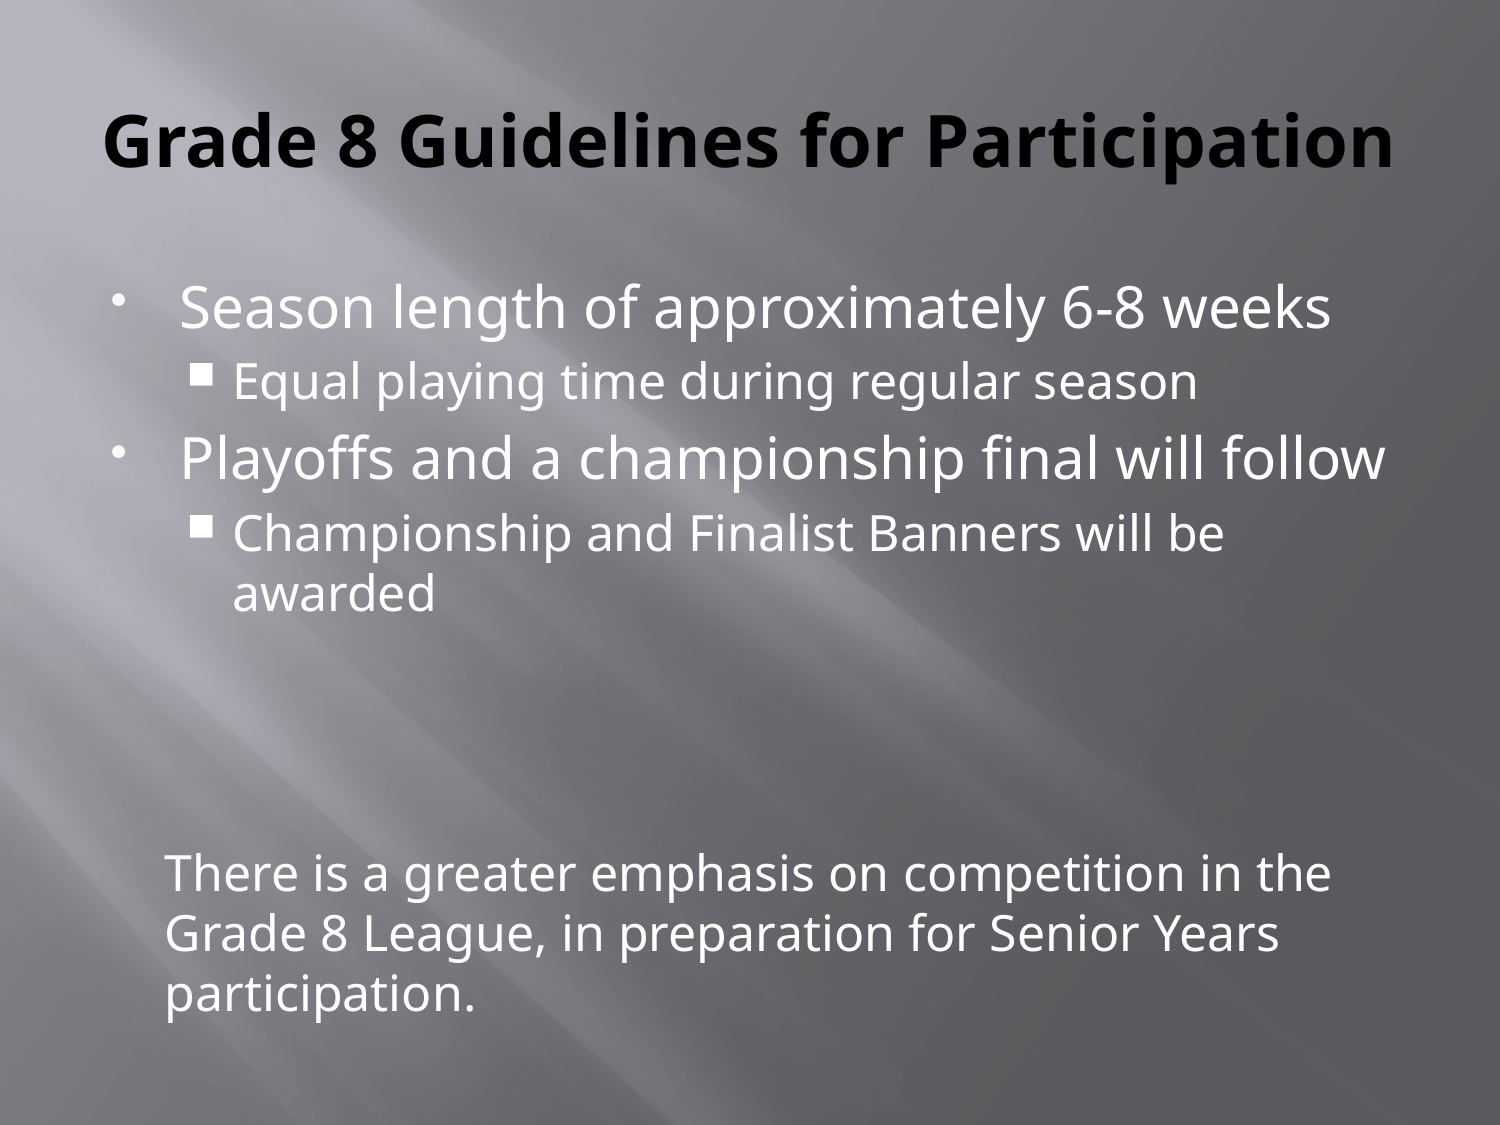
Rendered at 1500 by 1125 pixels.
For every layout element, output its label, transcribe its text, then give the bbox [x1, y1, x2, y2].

list Season length of approximately 6-8 weeks Equal playing time during regular season Playoffs and a championship final will follow Championship and Finalist Banners will be awarded There is a greater emphasis on competition in the Grade 8 League, in preparation for Senior Years participation. [75, 262, 1425, 1035]
title Grade 8 Guidelines for Participation [75, 45, 1425, 233]
